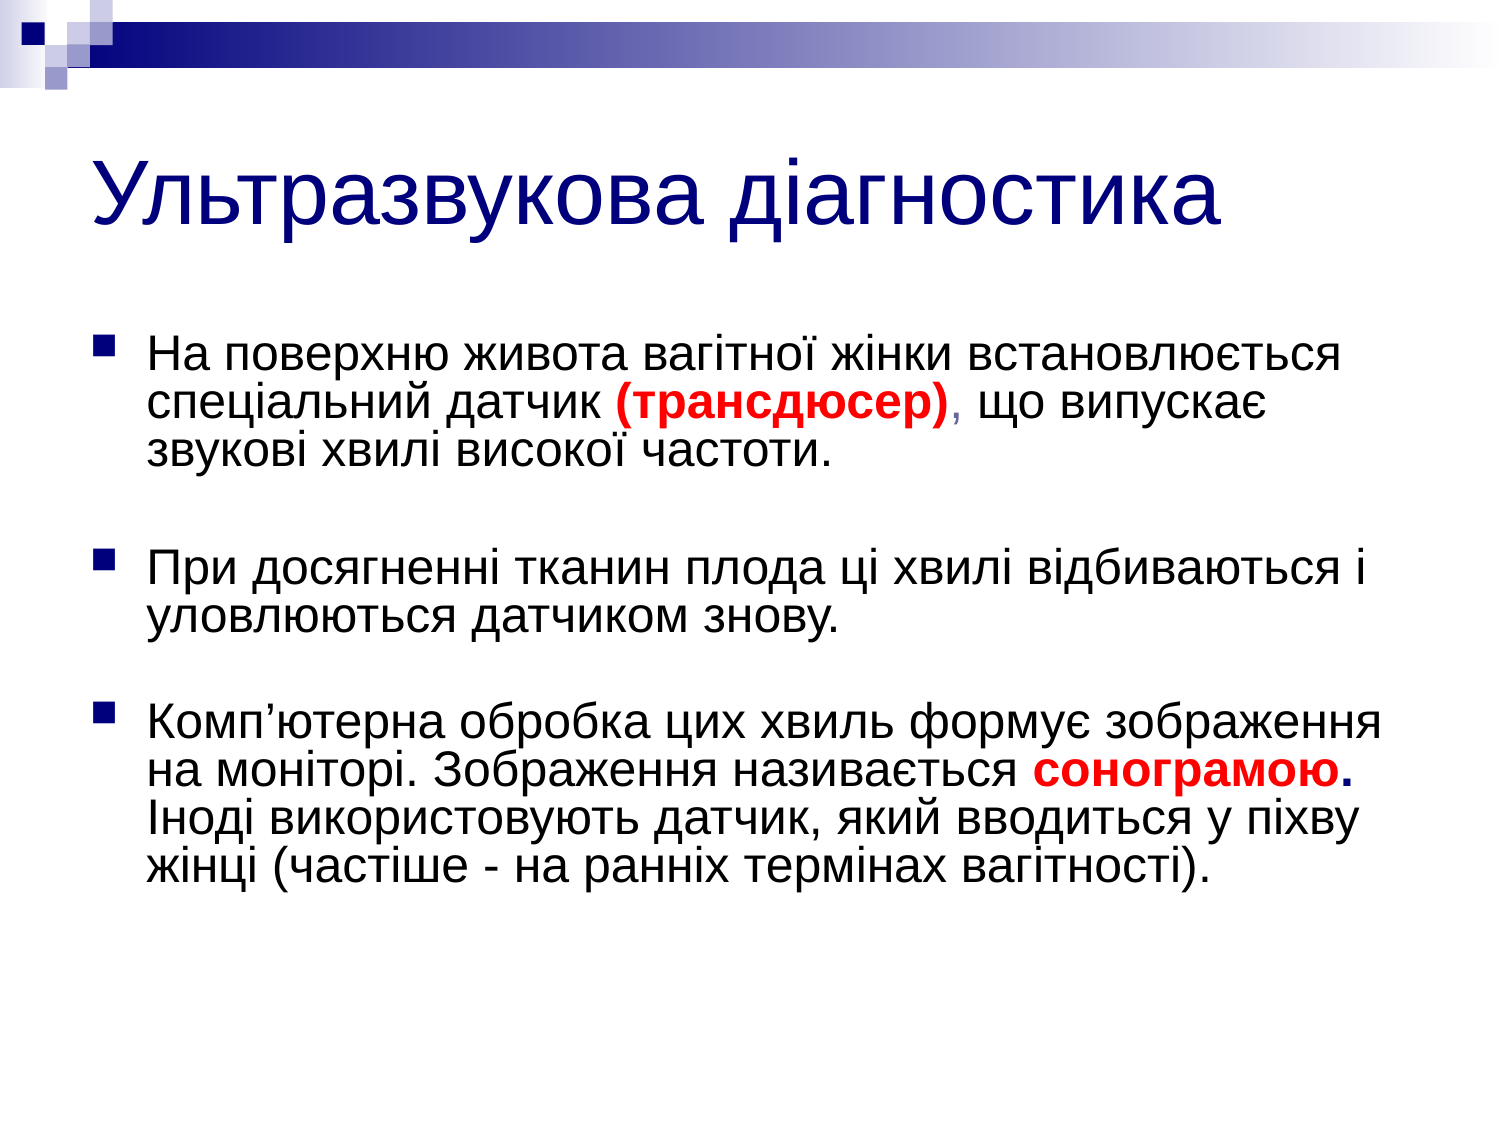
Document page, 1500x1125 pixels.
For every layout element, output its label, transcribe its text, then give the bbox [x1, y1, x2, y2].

list На поверхню живота вагітної жінки встановлюється спеціальний датчик (трансдюсер), що випускає звукові хвилі високої частоти. При досягненні тканин плода ці хвилі відбиваються і уловлюються датчиком знову. Комп’ютерна обробка цих хвиль формує зображення на моніторі. Зображення називається сонограмою. Іноді використовують датчик, який вводиться у піхву жінці (частіше - на ранніх термінах вагітності). [74, 324, 1426, 1036]
title Ультразвукова діагностика [74, 74, 1426, 301]
